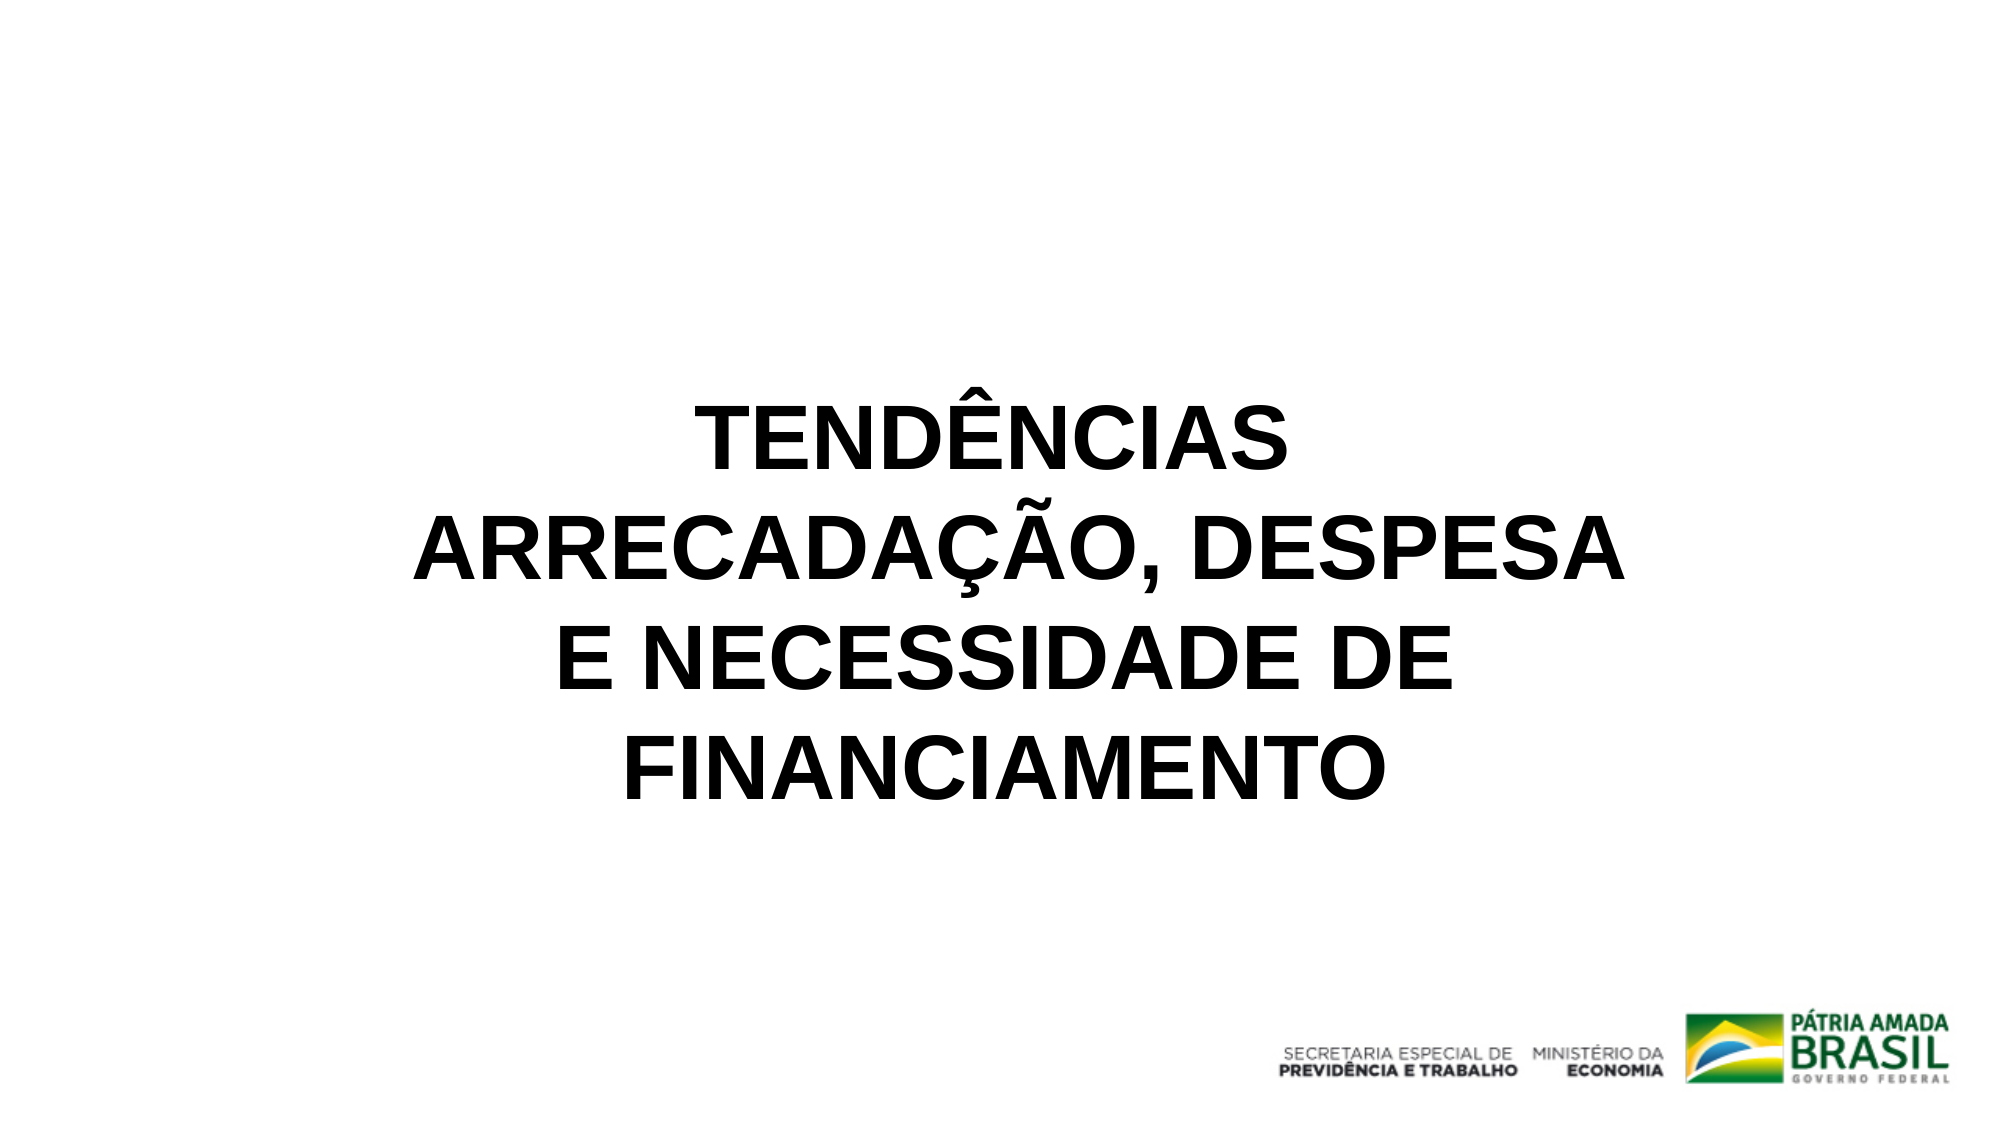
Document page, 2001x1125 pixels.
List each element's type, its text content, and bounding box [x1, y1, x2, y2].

text_box TENDÊNCIAS ARRECADAÇÃO, DESPESA E NECESSIDADE DE FINANCIAMENTO [350, 172, 1662, 1024]
picture [1268, 991, 1972, 1103]
